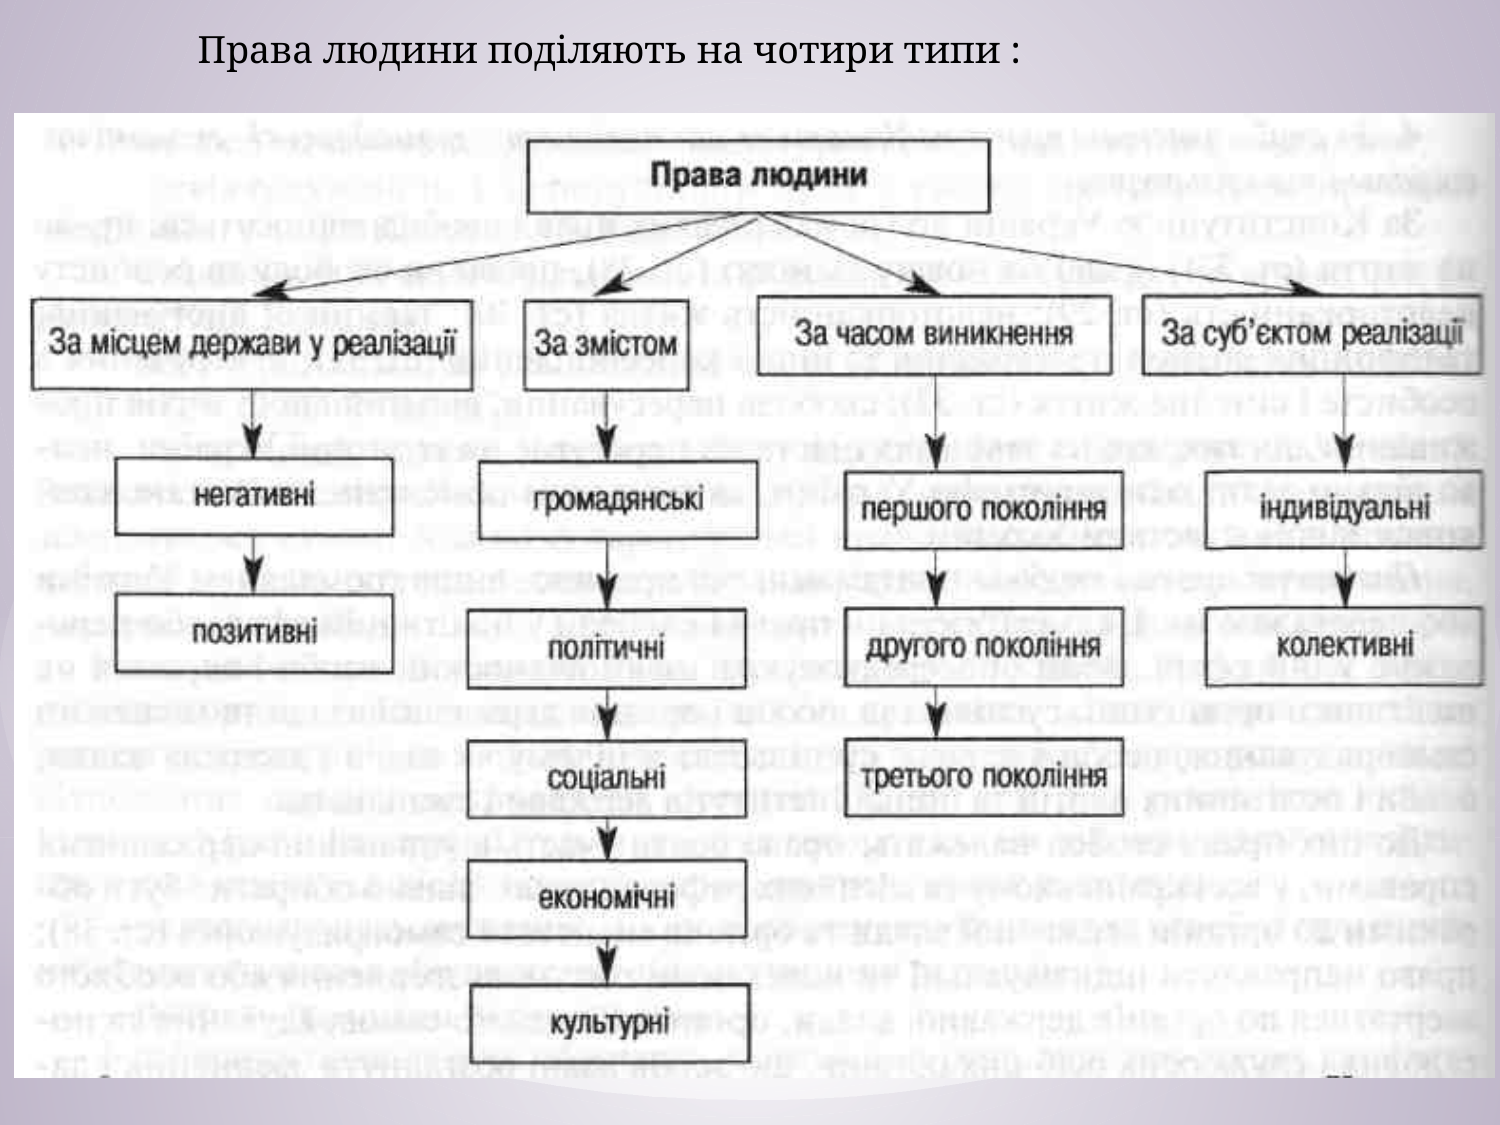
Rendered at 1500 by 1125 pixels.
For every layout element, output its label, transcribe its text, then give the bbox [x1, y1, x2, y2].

text_box Права людини поділяють на чотири типи : [182, 19, 1081, 79]
picture [13, 113, 1495, 1078]
